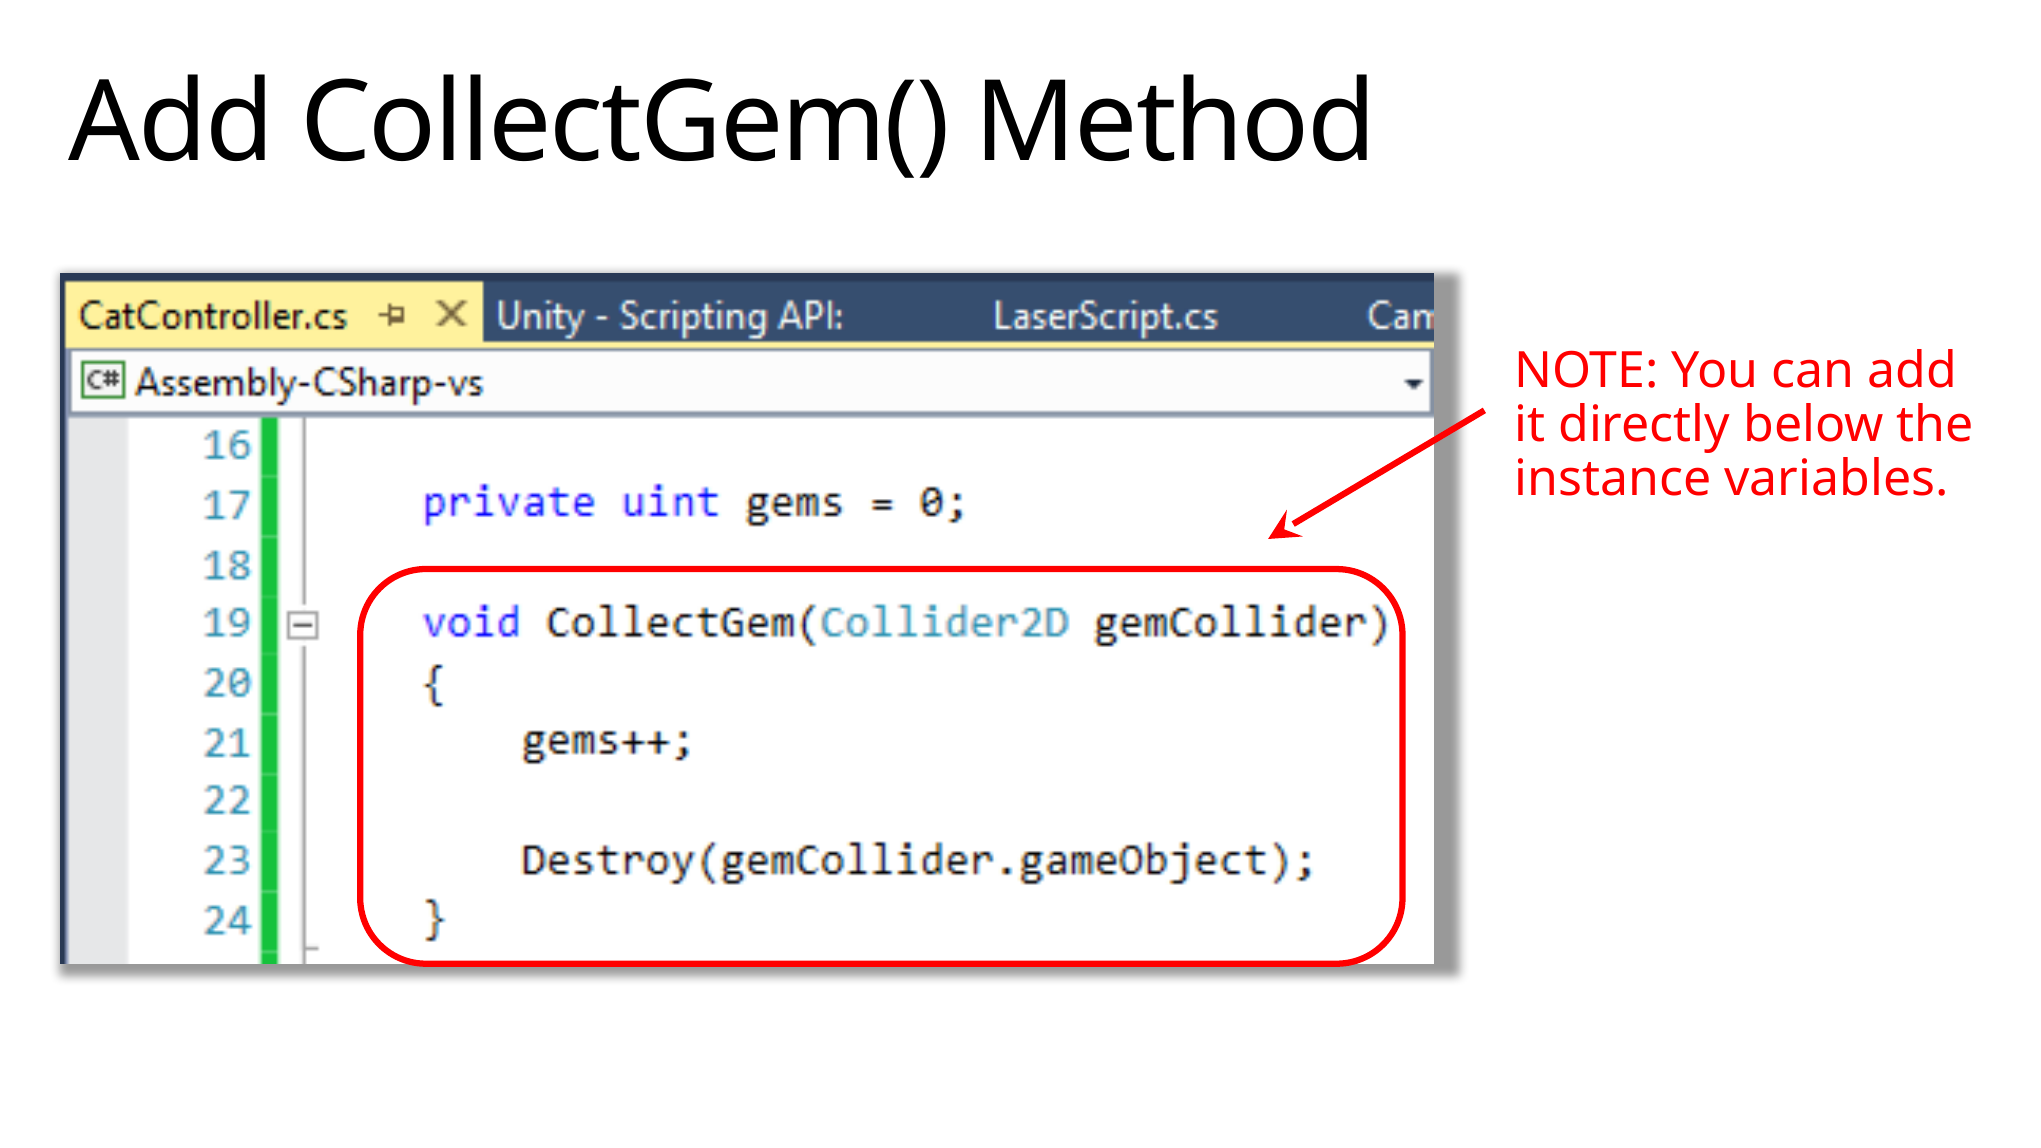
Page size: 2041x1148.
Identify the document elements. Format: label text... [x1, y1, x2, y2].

text_box NOTE: You can add it directly below the instance variables. [1484, 320, 2018, 531]
title Add CollectGem() Method [45, 48, 1996, 199]
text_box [1267, 410, 1485, 540]
picture [59, 273, 1434, 964]
